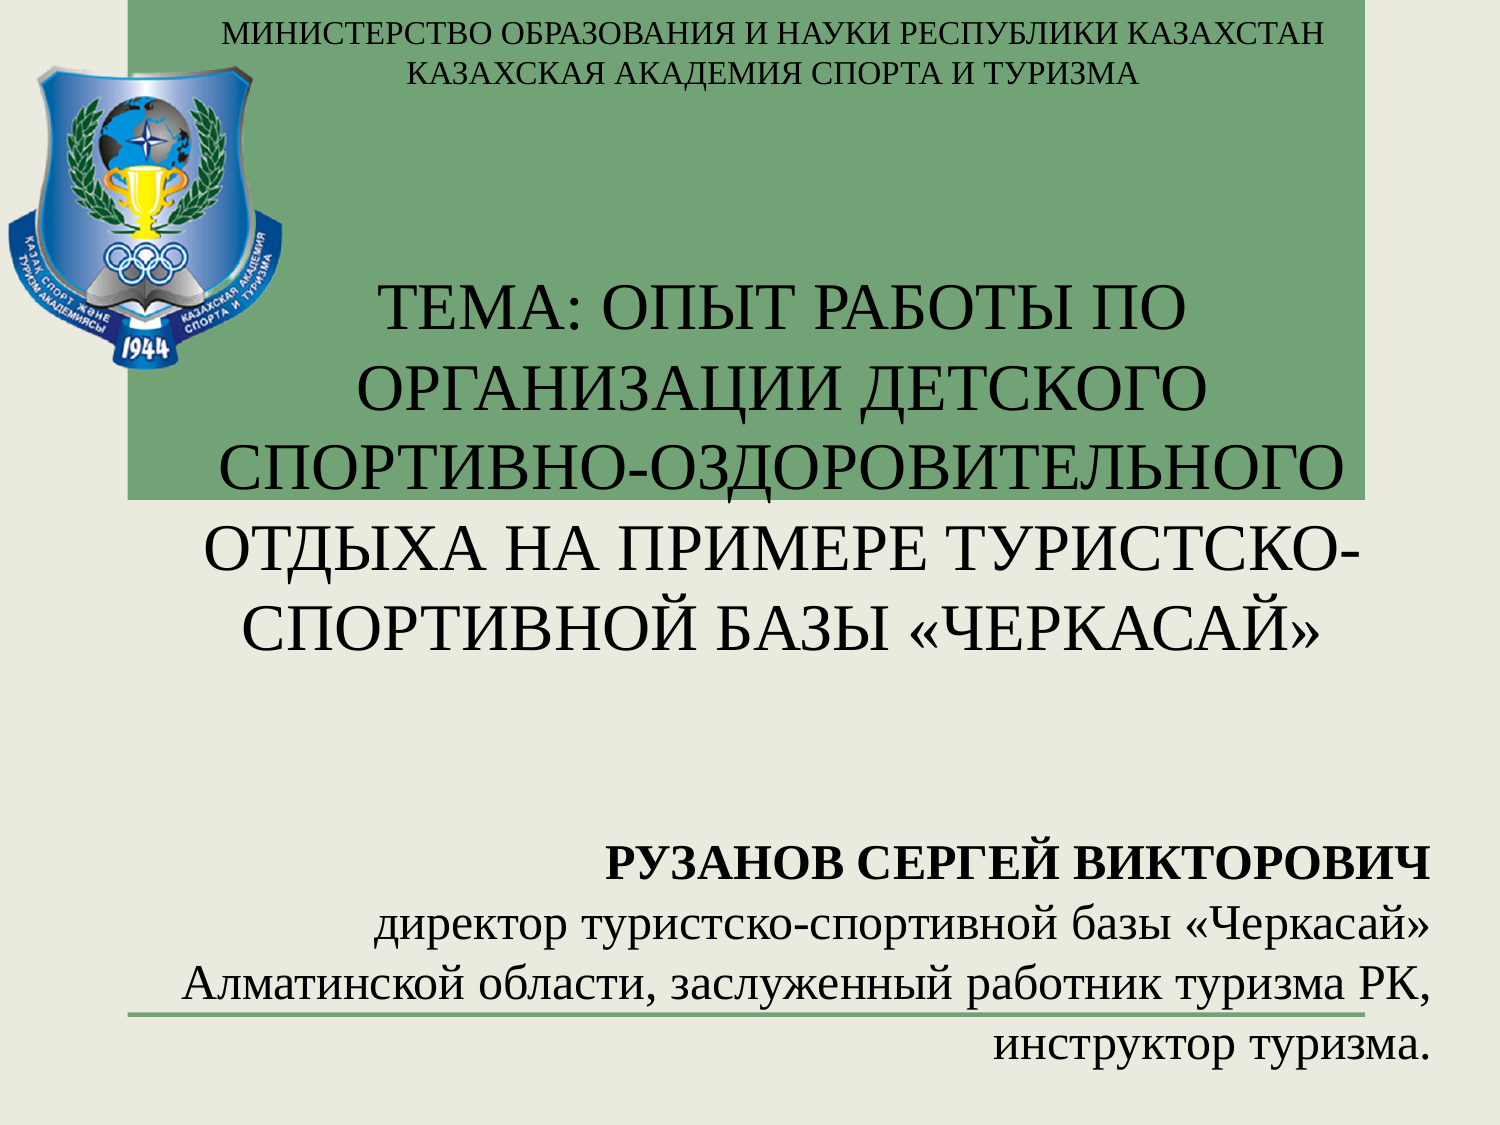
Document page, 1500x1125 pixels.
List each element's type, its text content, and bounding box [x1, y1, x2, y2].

subtitle РУЗАНОВ СЕРГЕЙ ВИКТОРОВИЧ директор туристско-спортивной базы «Черкасай» Алматинской области, заслуженный работник туризма РК, инструктор туризма. [41, 822, 1447, 985]
text_box МИНИСТЕРСТВО ОБРАЗОВАНИЯ И НАУКИ РЕСПУБЛИКИ КАЗАХСТАН КАЗАХСКАЯ АКАДЕМИЯ СПОРТА И ТУРИЗМА [171, 3, 1376, 99]
title ТЕМА: ОПЫТ РАБОТЫ ПО ОРГАНИЗАЦИИ ДЕТСКОГО СПОРТИВНО-ОЗДОРОВИТЕЛЬНОГО ОТДЫХА НА ПРИМЕРЕ ТУРИСТСКО-СПОРТИВНОЙ БАЗЫ «ЧЕРКАСАЙ» [144, 420, 1421, 671]
picture [0, 54, 308, 382]
